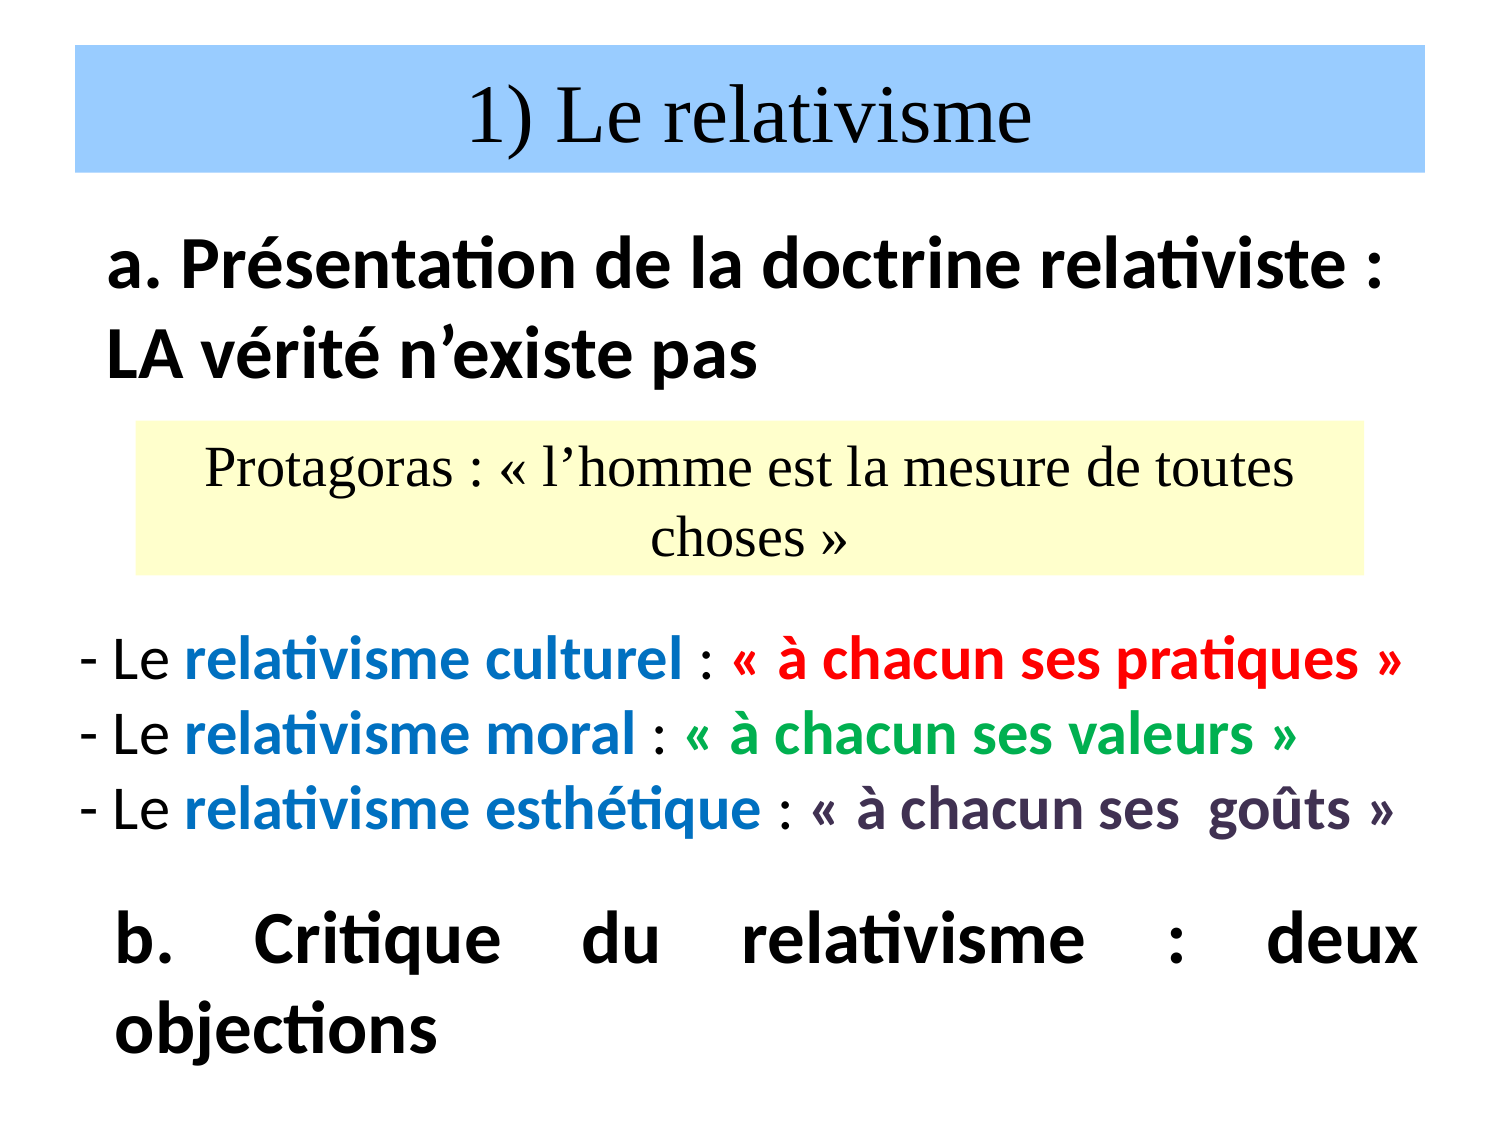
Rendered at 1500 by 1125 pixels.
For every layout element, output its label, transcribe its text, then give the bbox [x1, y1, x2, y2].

title 1) Le relativisme [75, 45, 1425, 173]
text_box - Le relativisme culturel : « à chacun ses pratiques » - Le relativisme moral : « à chacun ses valeurs » - Le relativisme esthétique : « à chacun ses goûts » [64, 609, 1447, 850]
text_box b. Critique du relativisme : deux objections [100, 881, 1436, 1077]
text_box a. Présentation de la doctrine relativiste : LA vérité n’existe pas [92, 206, 1427, 402]
text_box Protagoras : « l’homme est la mesure de toutes choses » [135, 420, 1365, 576]
